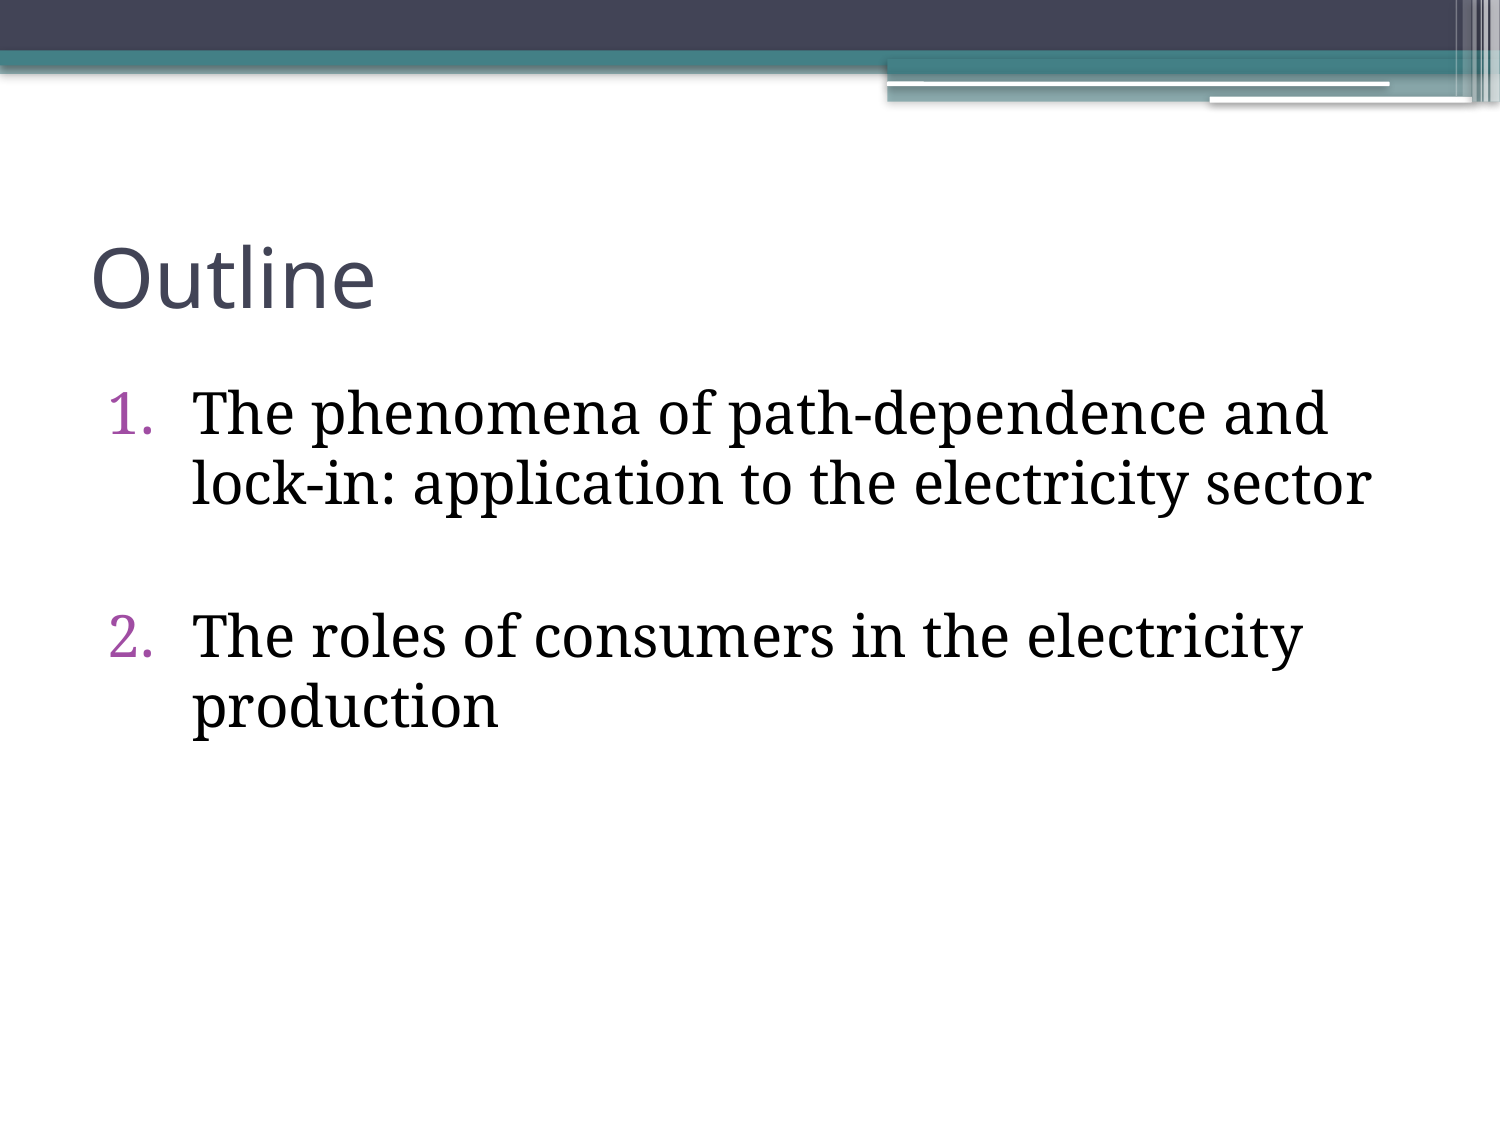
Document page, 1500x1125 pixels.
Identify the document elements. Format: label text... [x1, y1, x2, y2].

list The phenomena of path-dependence and lock-in: application to the electricity sector The roles of consumers in the electricity production [75, 368, 1471, 1079]
title Outline [75, 187, 1425, 363]
